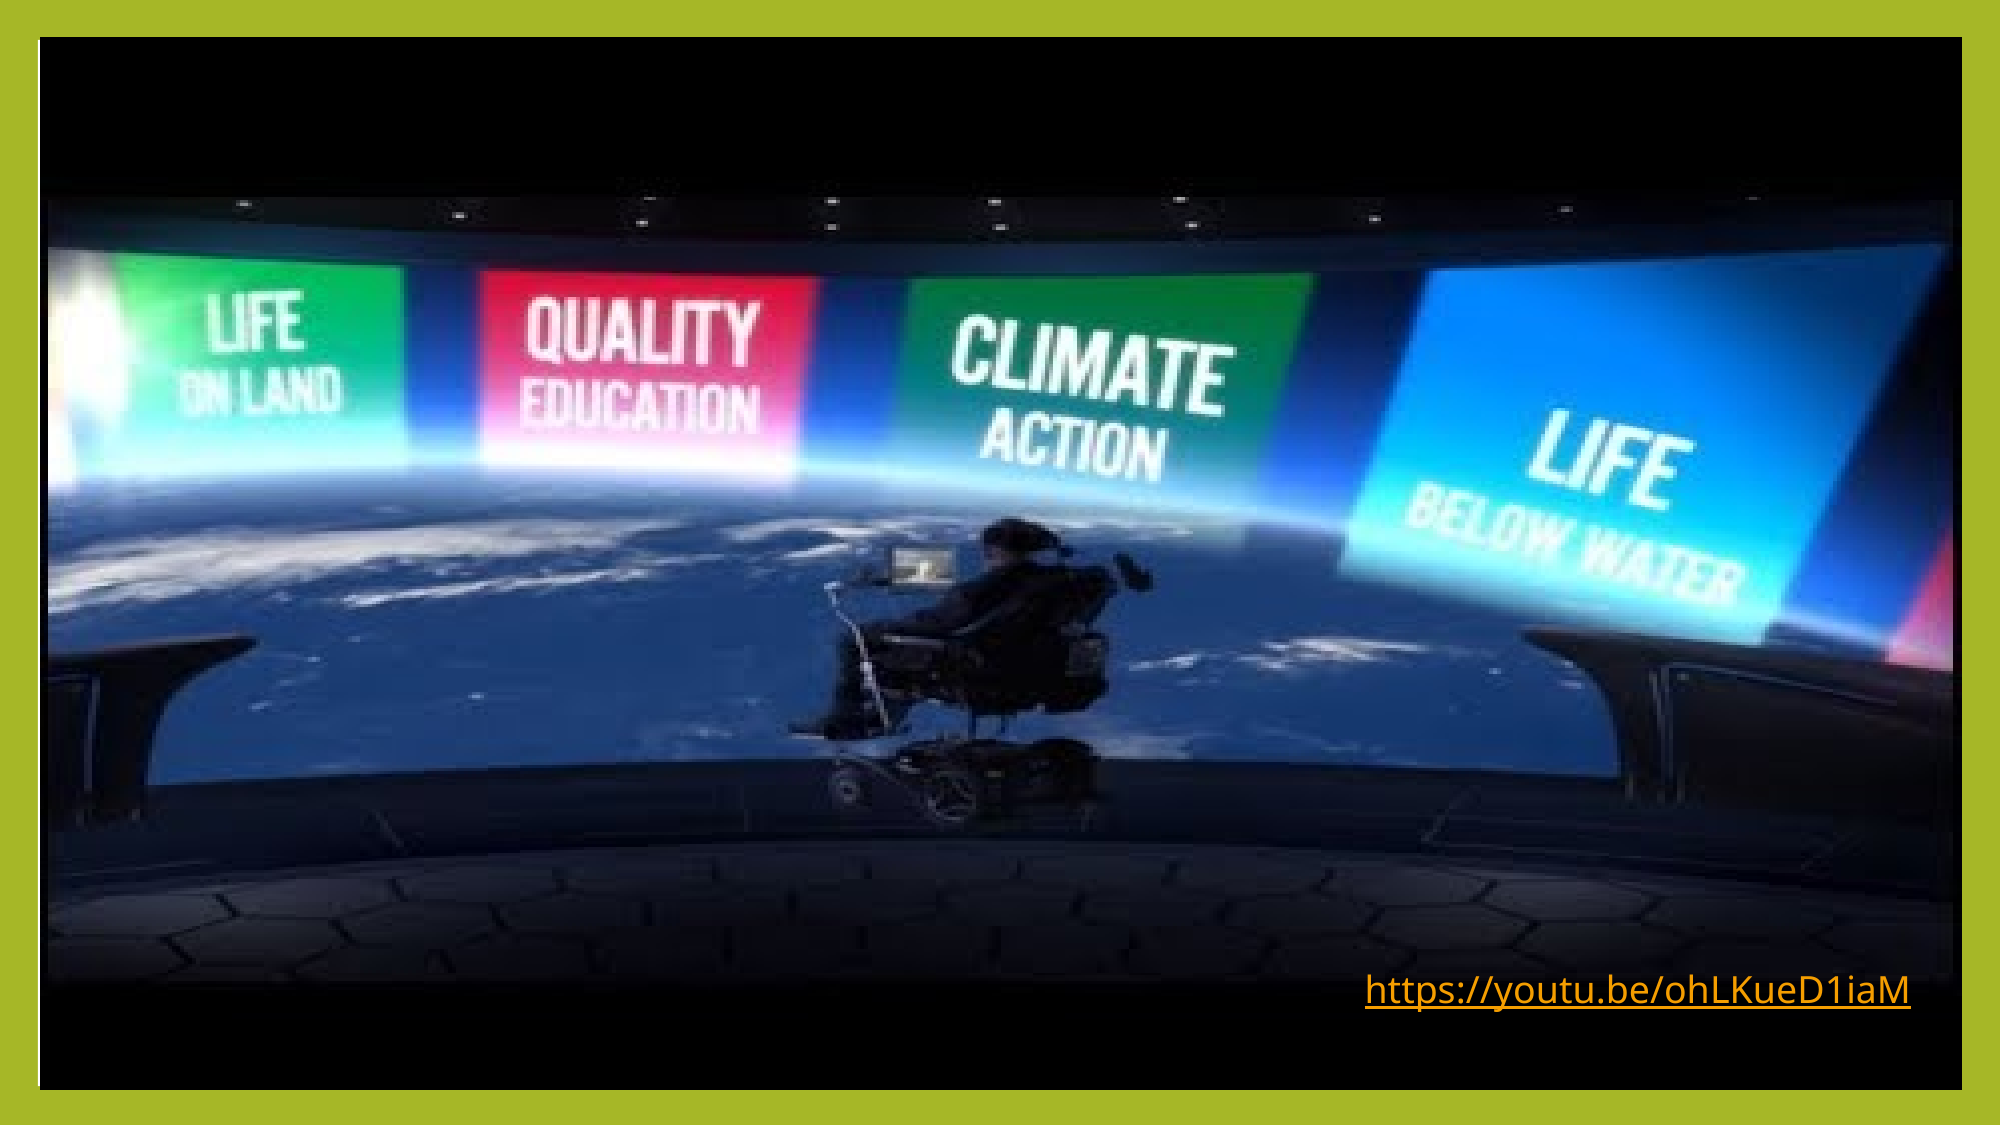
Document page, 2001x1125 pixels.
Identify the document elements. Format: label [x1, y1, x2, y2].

list [39, 36, 1963, 1091]
